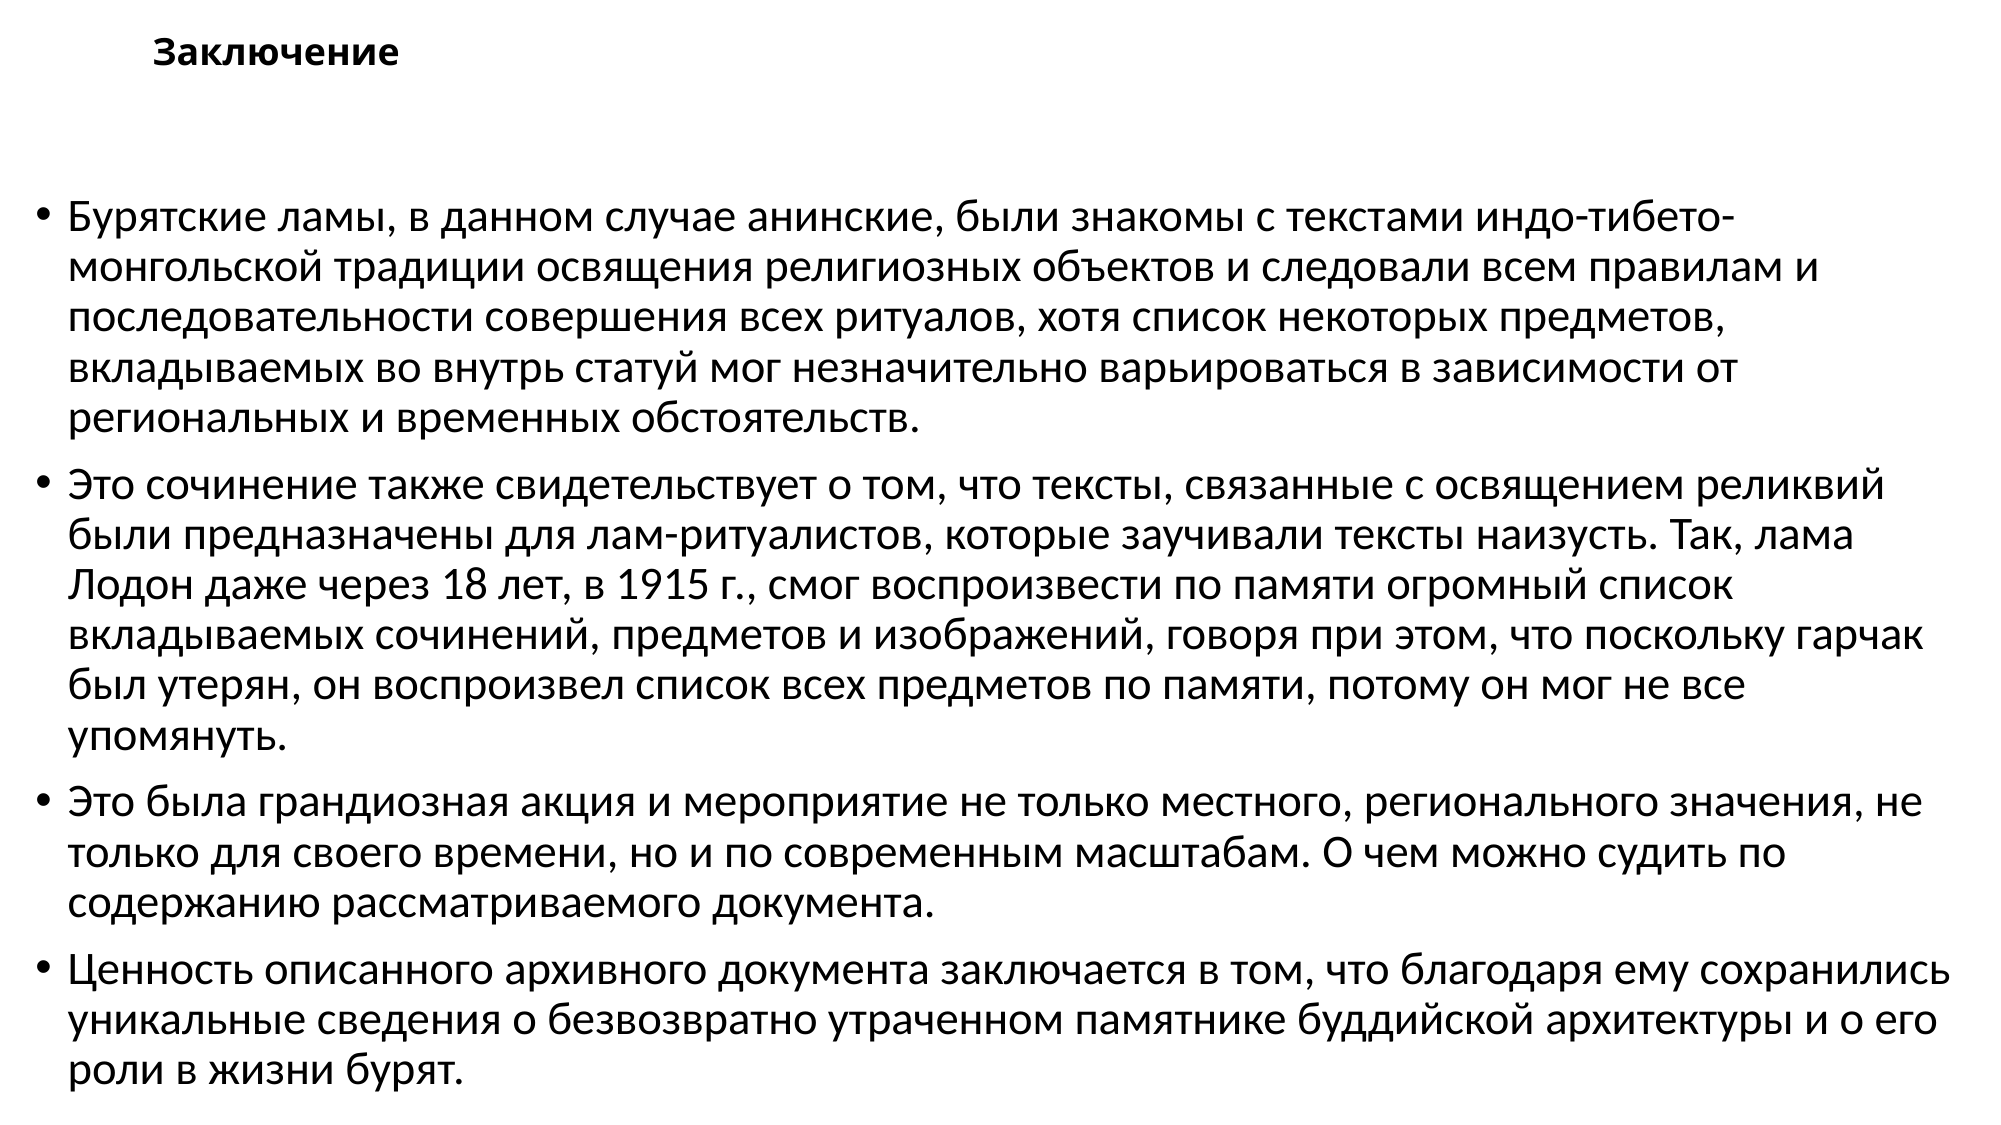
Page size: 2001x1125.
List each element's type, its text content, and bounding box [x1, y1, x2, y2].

list Бурятские ламы, в данном случае анинские, были знакомы с текстами индо-тибето-монгольской традиции освящения религиозных объектов и следовали всем правилам и последовательности совершения всех ритуалов, хотя список некоторых предметов, вкладываемых во внутрь статуй мог незначительно варьироваться в зависимости от региональных и временных обстоятельств. Это сочинение также свидетельствует о том, что тексты, связанные с освящением реликвий были предназначены для лам-ритуалистов, которые заучивали тексты наизусть. Так, лама Лодон даже через 18 лет, в 1915 г., смог воспроизвести по памяти огромный список вкладываемых сочинений, предметов и изображений, говоря при этом, что поскольку гарчак был утерян, он воспроизвел список всех предметов по памяти, потому он мог не все упомянуть. Это была грандиозная акция и мероприятие не только местного, регионального значения, не только для своего времени, но и по современным масштабам. О чем можно судить по содержанию рассматриваемого документа. Ценность описанного архивного документа заключается в том, что благодаря ему сохранились уникальные сведения о безвозвратно утраченном памятнике буддийской архитектуры и о его роли в жизни бурят. [20, 111, 1975, 1110]
title Заключение [137, 25, 1863, 82]
